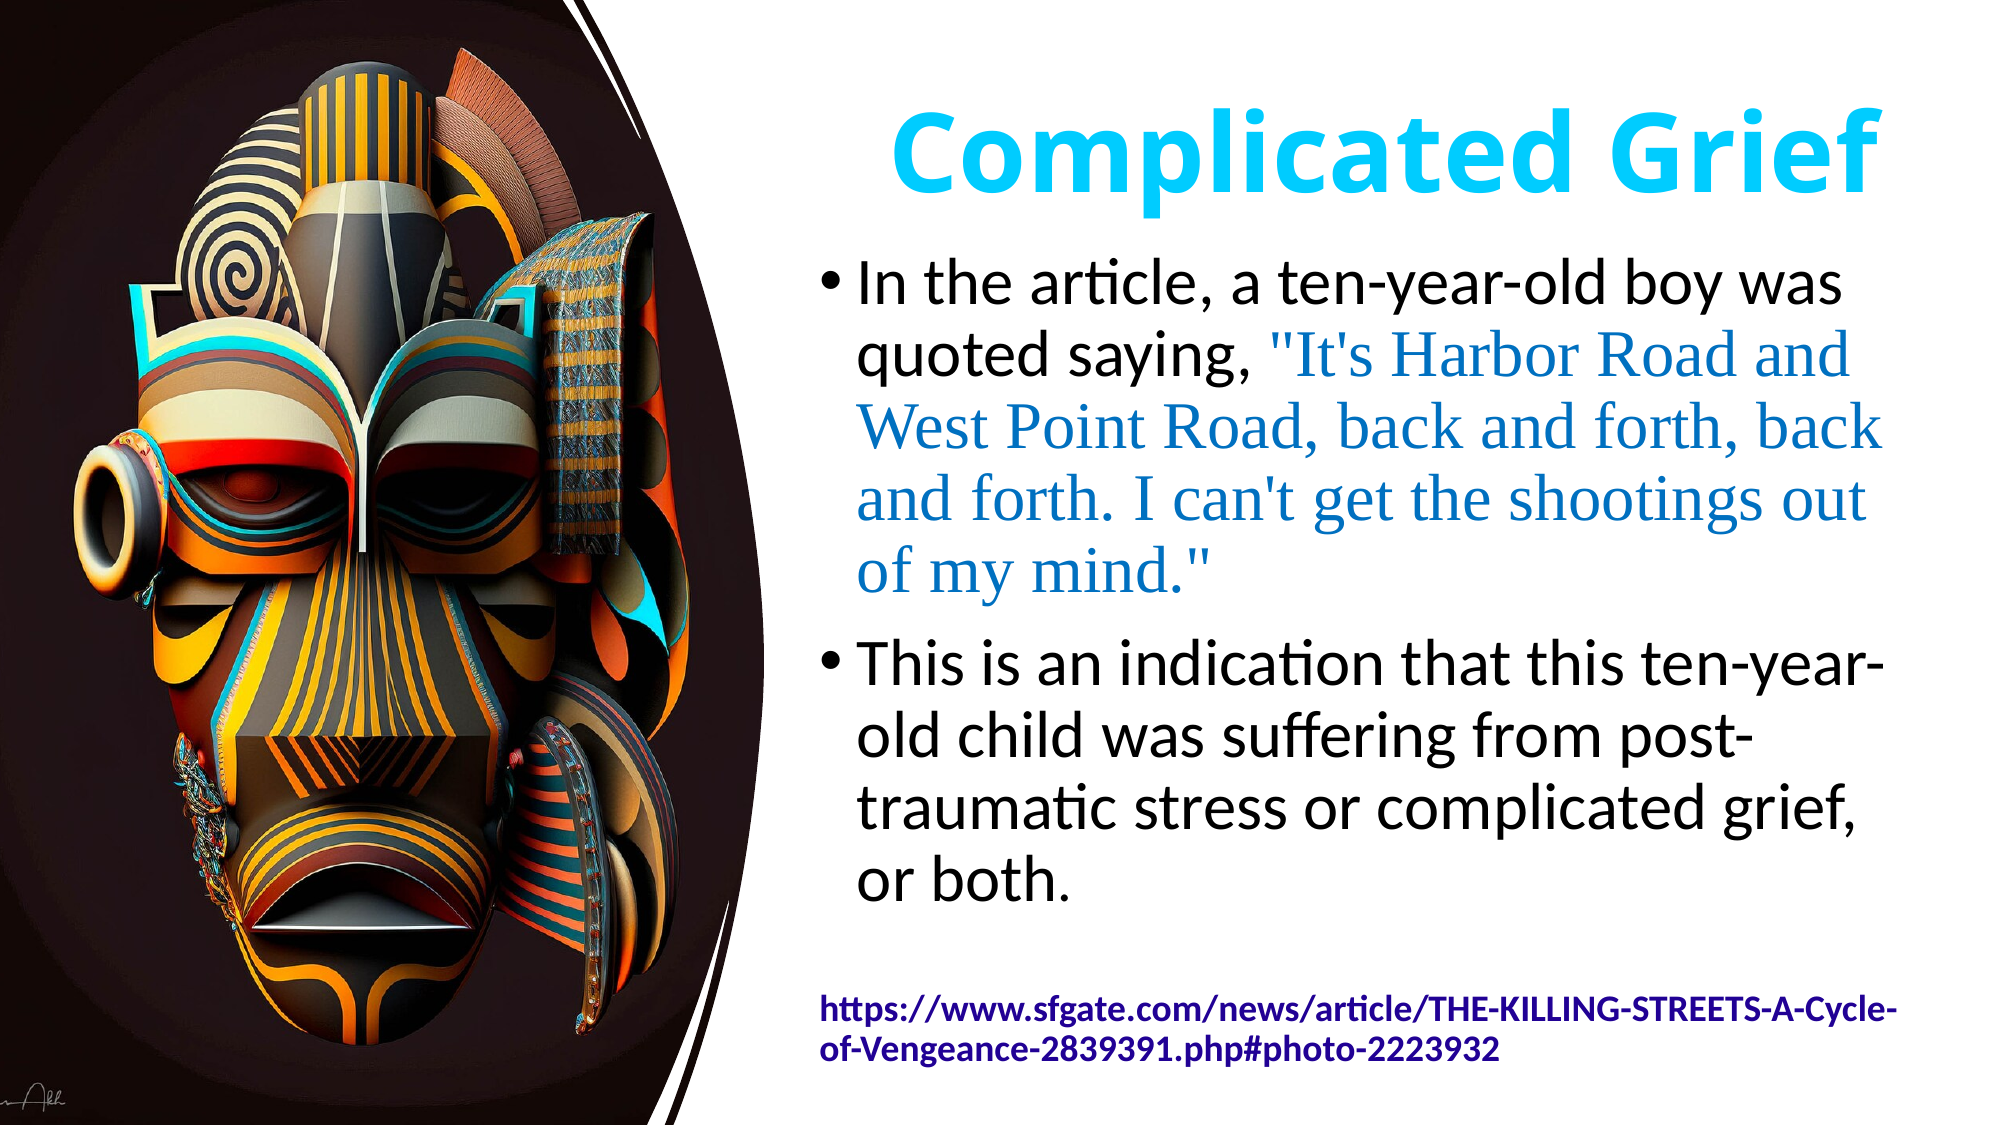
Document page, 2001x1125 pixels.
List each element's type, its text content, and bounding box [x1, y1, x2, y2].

picture [0, 0, 764, 1125]
title Complicated Grief [873, 76, 1900, 224]
list In the article, a ten-year-old boy was quoted saying, "It's Harbor Road and West Point Road, back and forth, back and forth. I can't get the shootings out of my mind." This is an indication that this ten-year-old child was suffering from post-traumatic stress or complicated grief, or both. https://www.sfgate.com/news/article/THE-KILLING-STREETS-A-Cycle-of-Vengeance-2839391.php#photo-2223932 [804, 239, 1934, 812]
